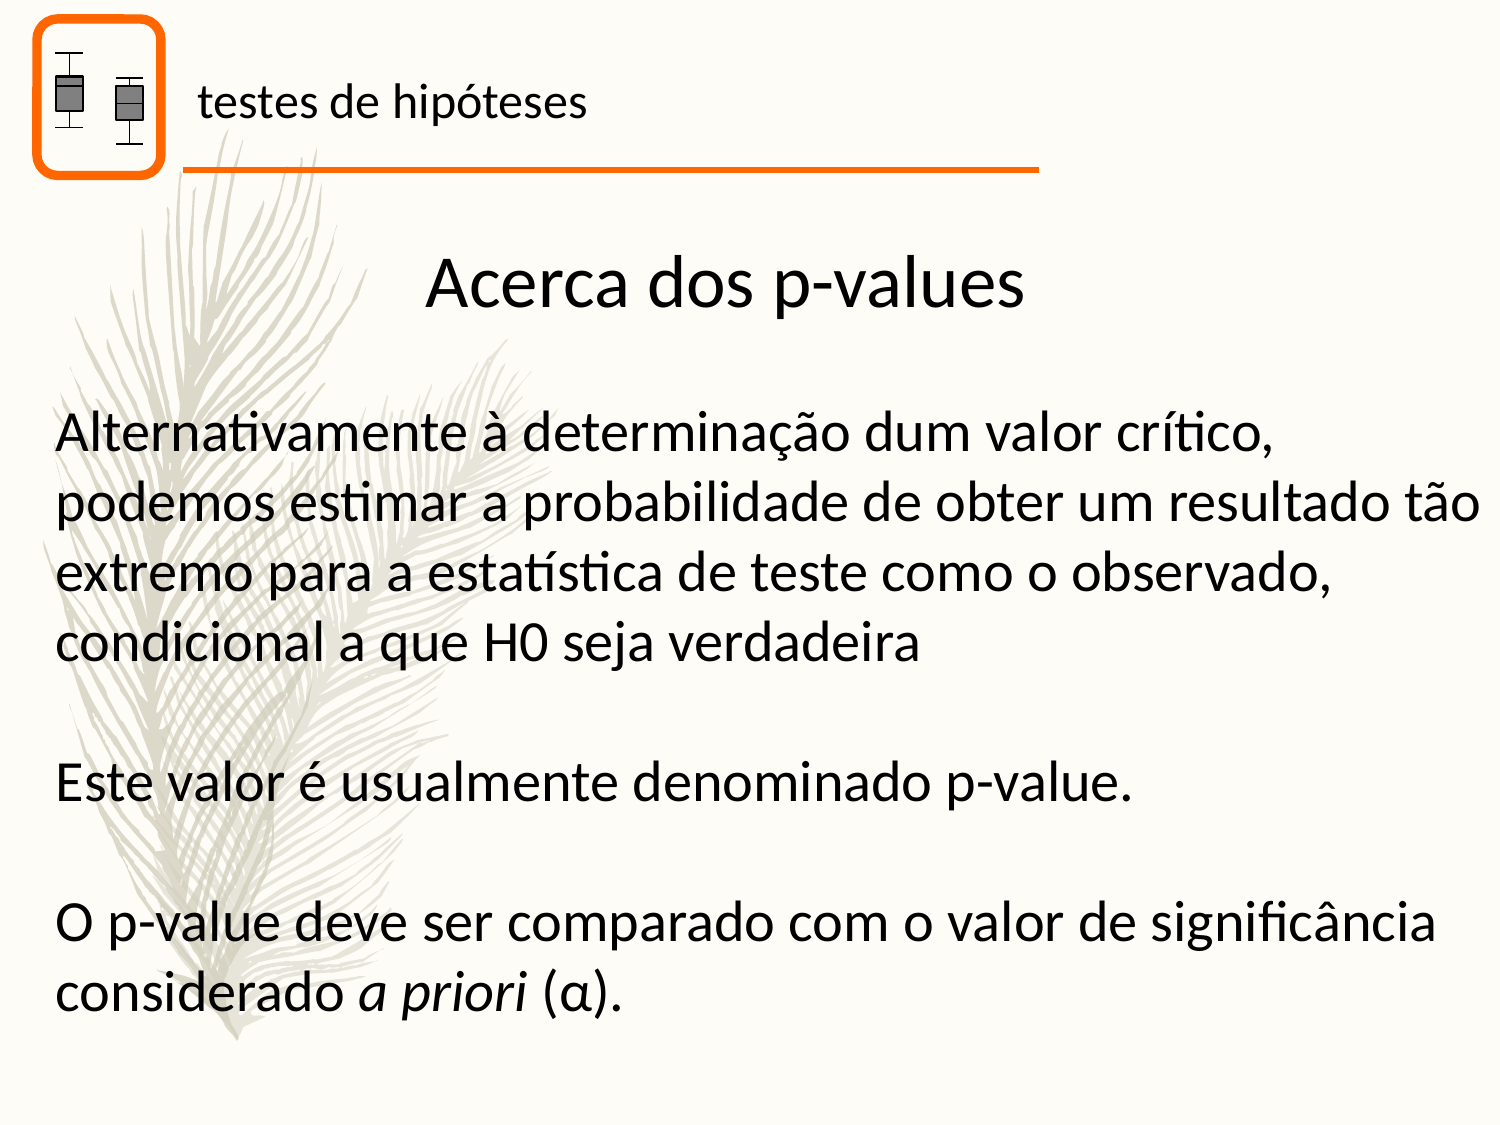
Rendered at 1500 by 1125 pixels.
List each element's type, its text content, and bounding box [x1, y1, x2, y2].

text_box testes de hipóteses [183, 61, 1076, 137]
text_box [36, 18, 162, 176]
text_box Acerca dos p-values [41, 225, 1412, 330]
text_box Alternativamente à determinação dum valor crítico, podemos estimar a probabilidade de obter um resultado tão extremo para a estatística de teste como o observado, condicional a que H0 seja verdadeira Este valor é usualmente denominado p-value. O p-value deve ser comparado com o valor de significância considerado a priori (α). [41, 385, 1500, 1030]
